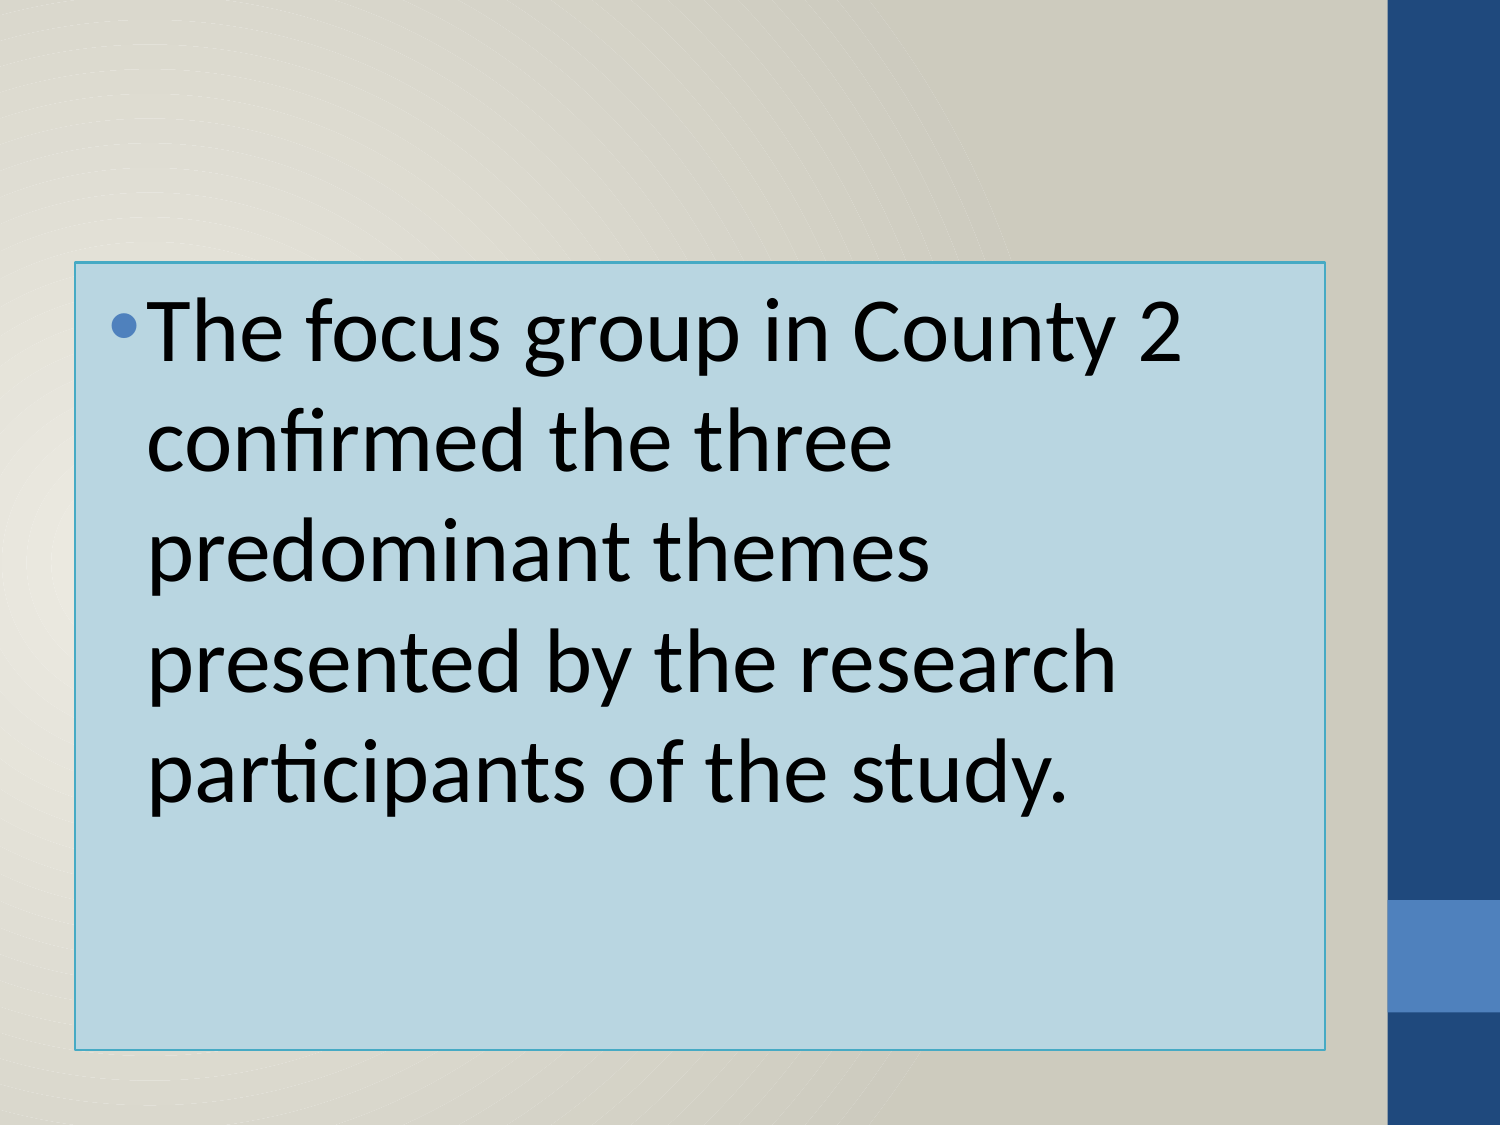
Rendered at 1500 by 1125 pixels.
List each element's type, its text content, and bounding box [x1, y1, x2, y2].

list The focus group in County 2 confirmed the three predominant themes presented by the research participants of the study. [74, 261, 1326, 1051]
